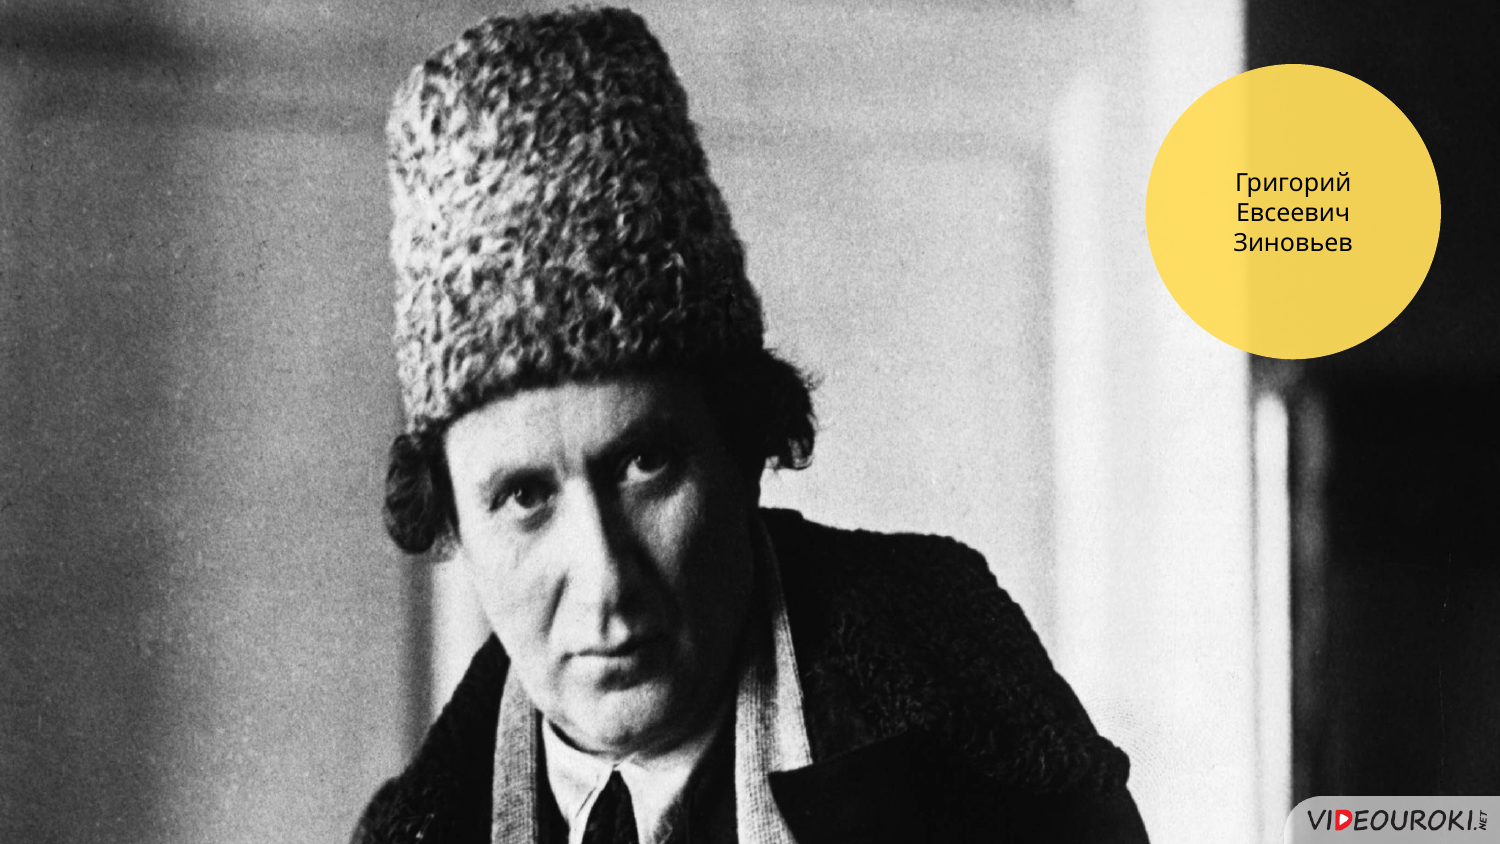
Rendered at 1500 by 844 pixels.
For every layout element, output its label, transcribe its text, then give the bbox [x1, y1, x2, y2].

picture [0, 0, 1500, 844]
text_box Григорий Евсеевич Зиновьев [1144, 62, 1442, 361]
